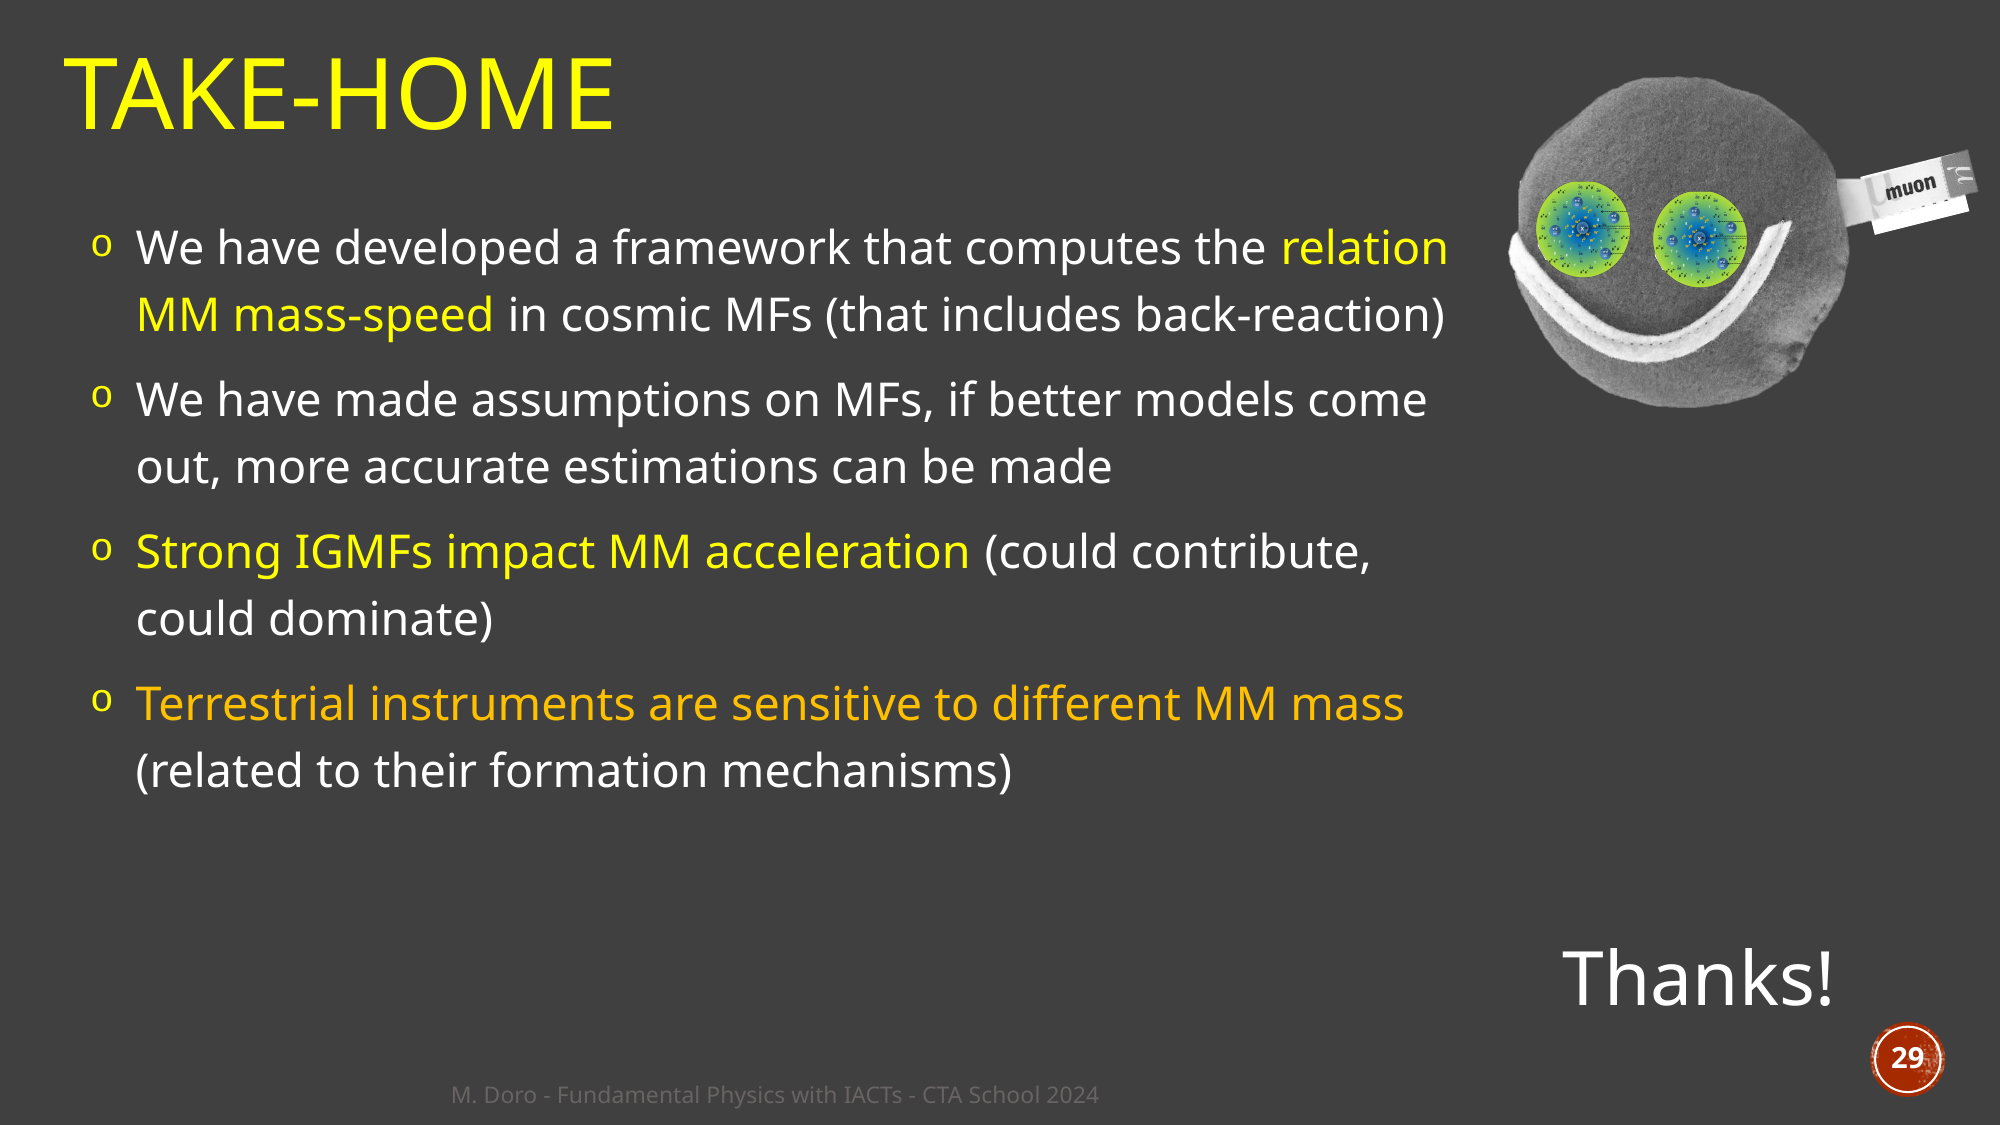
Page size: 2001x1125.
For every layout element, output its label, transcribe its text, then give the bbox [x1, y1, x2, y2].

slide_number 29 [1855, 1028, 1961, 1089]
text_box Thanks! [1548, 922, 1851, 1028]
picture [1470, 0, 1997, 469]
list We have developed a framework that computes the relation MM mass-speed in cosmic MFs (that includes back-reaction) We have made assumptions on MFs, if better models come out, more accurate estimations can be made Strong IGMFs impact MM acceleration (could contribute, could dominate) Terrestrial instruments are sensitive to different MM mass (related to their formation mechanisms) [73, 199, 1471, 861]
footer M. Doro - Fundamental Physics with IACTs - CTA School 2024 [435, 1066, 1474, 1125]
title Take-home [48, 36, 1470, 159]
